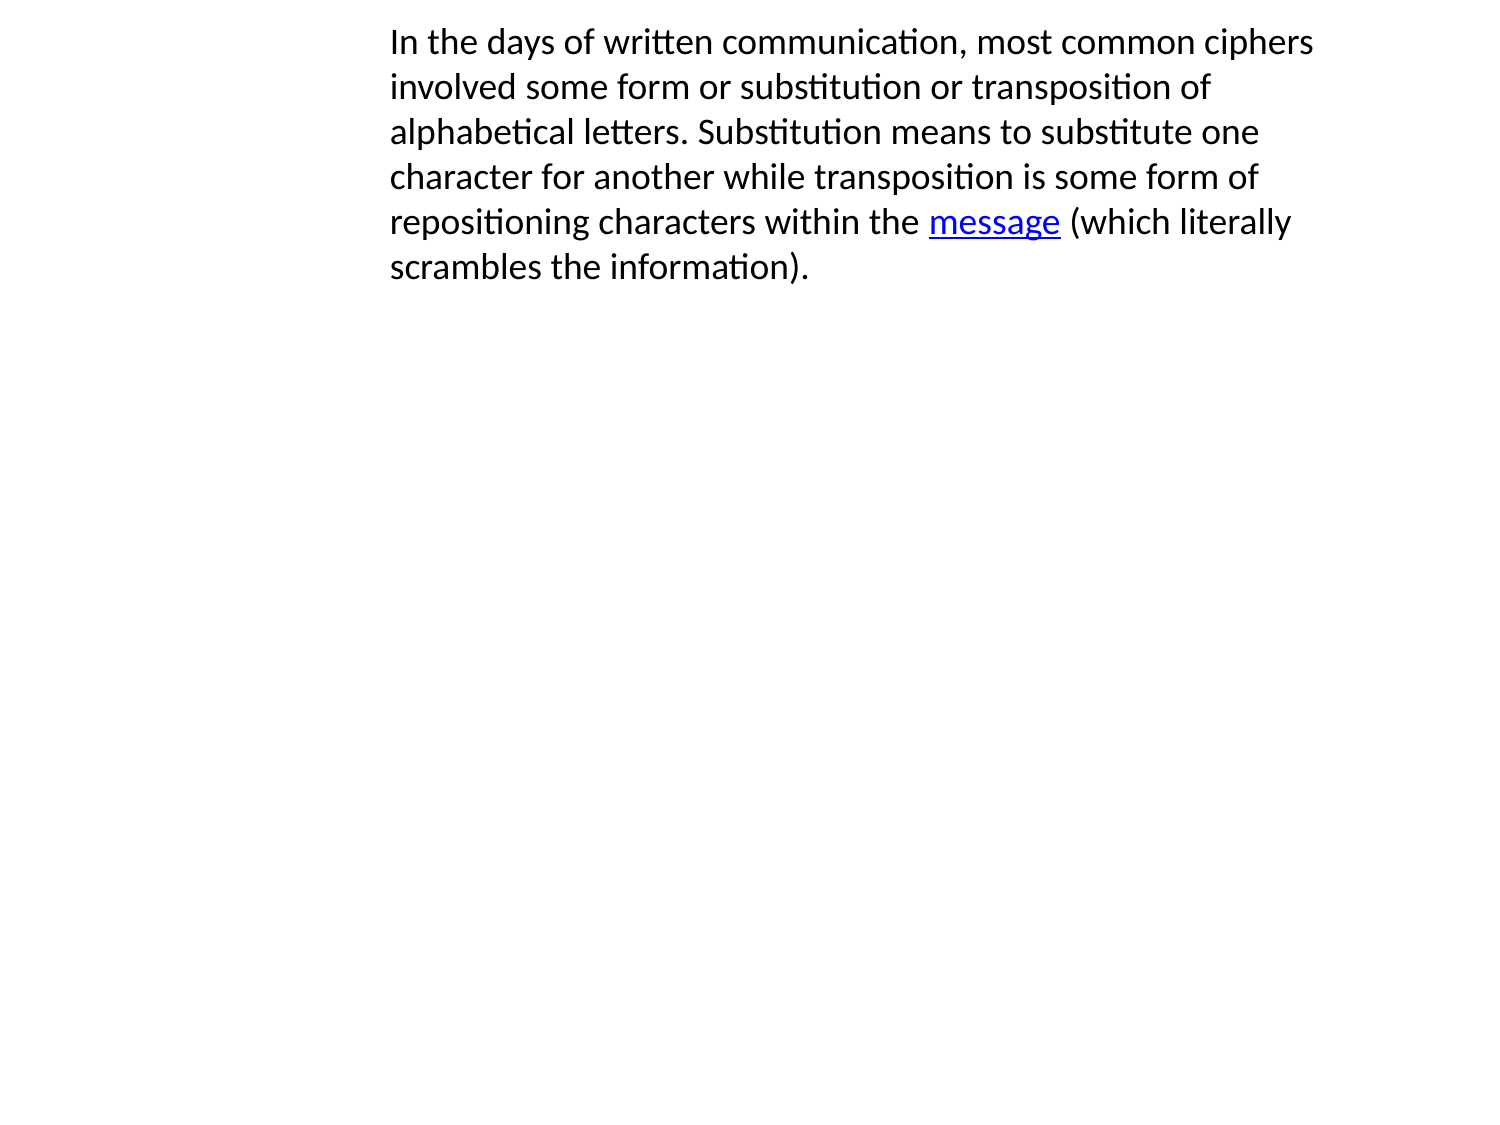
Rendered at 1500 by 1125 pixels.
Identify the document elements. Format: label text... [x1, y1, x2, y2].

text_box In the days of written communication, most common ciphers involved some form or substitution or transposition of alphabetical letters. Substitution means to substitute one character for another while transposition is some form of repositioning characters within the message (which literally scrambles the information). [374, 9, 1363, 295]
